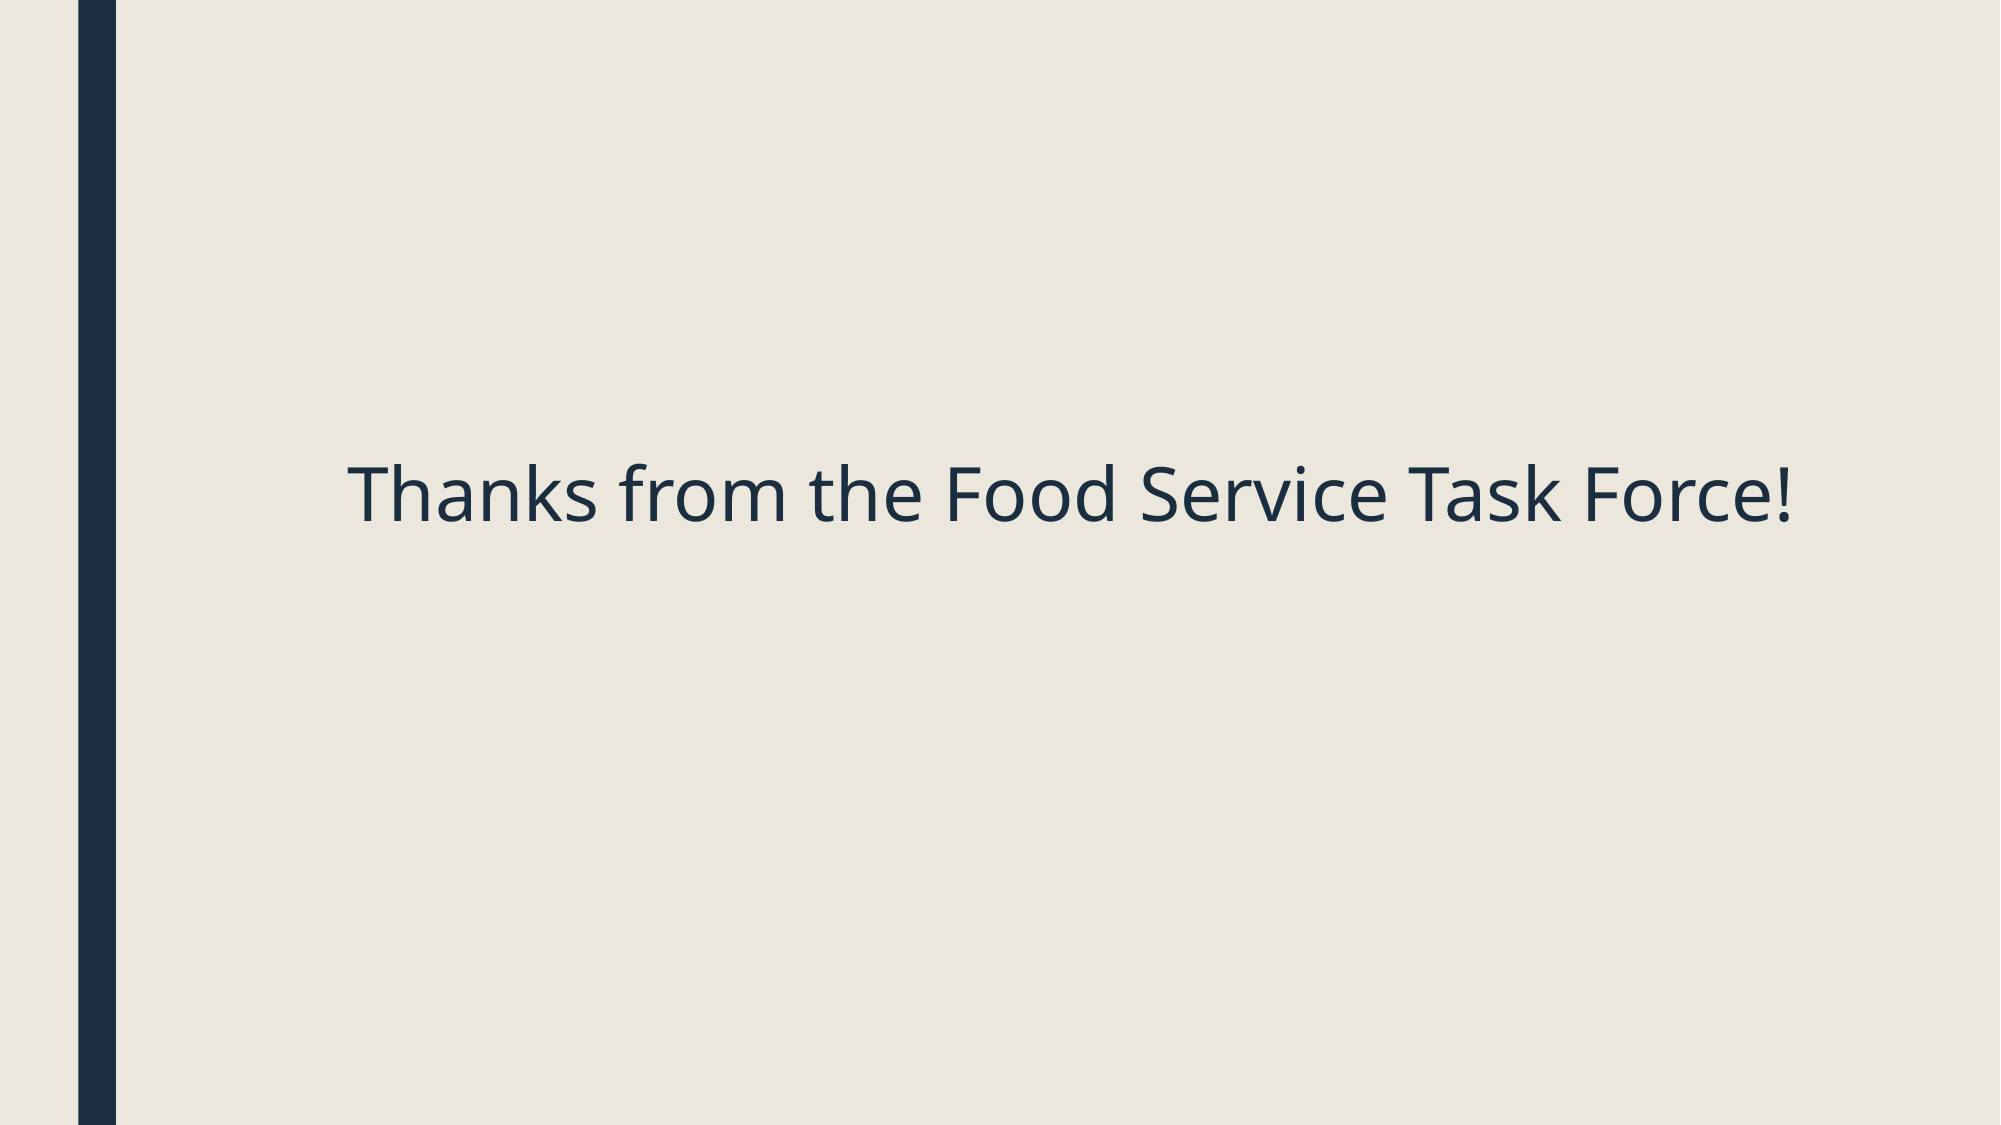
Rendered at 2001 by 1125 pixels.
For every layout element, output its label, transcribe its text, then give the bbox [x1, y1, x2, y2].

list Thanks from the Food Service Task Force! [332, 221, 1881, 794]
